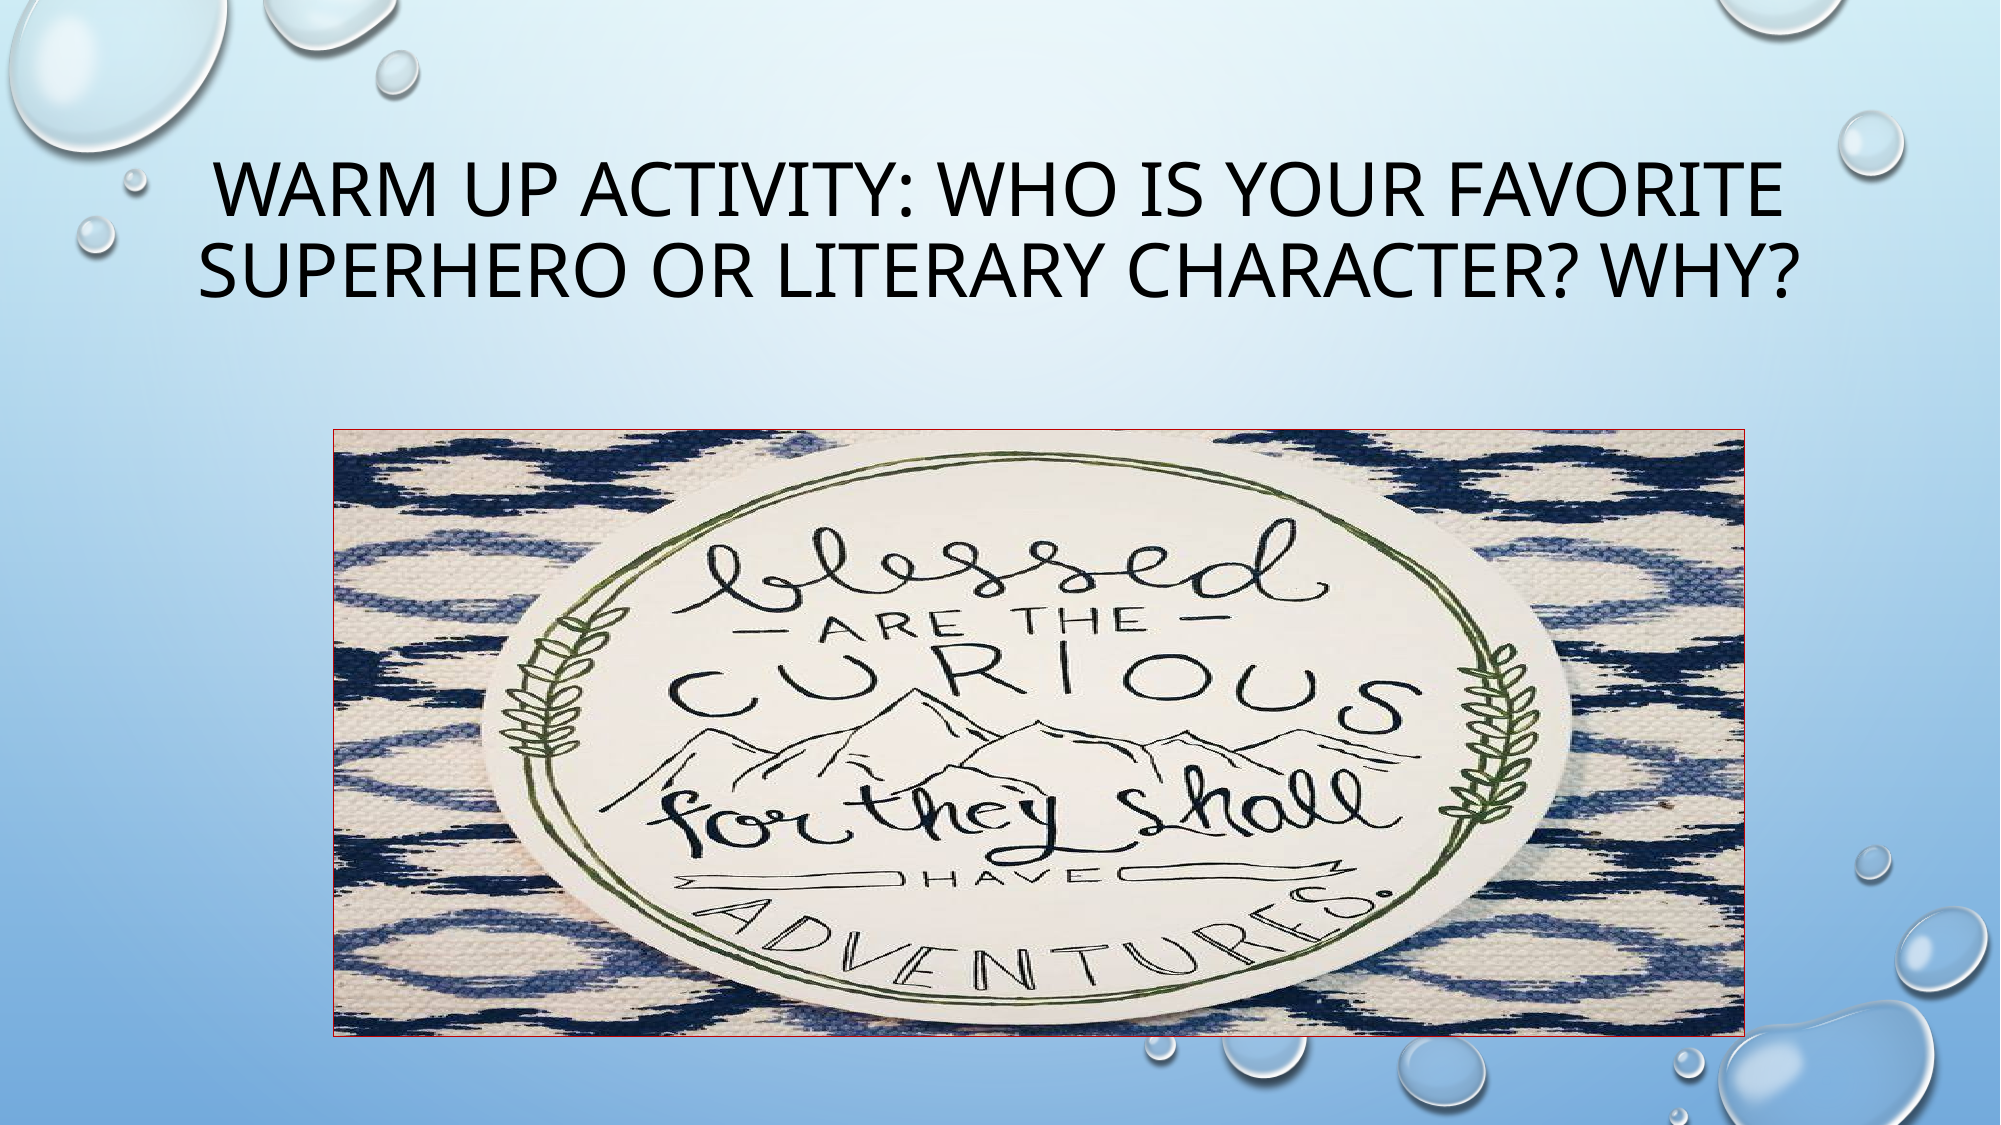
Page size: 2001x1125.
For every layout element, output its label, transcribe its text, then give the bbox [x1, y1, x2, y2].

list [333, 429, 1745, 1037]
picture [0, 0, 2000, 1125]
title Warm up activity: who is your favorite superhero or literary character? Why? [149, 101, 1851, 364]
